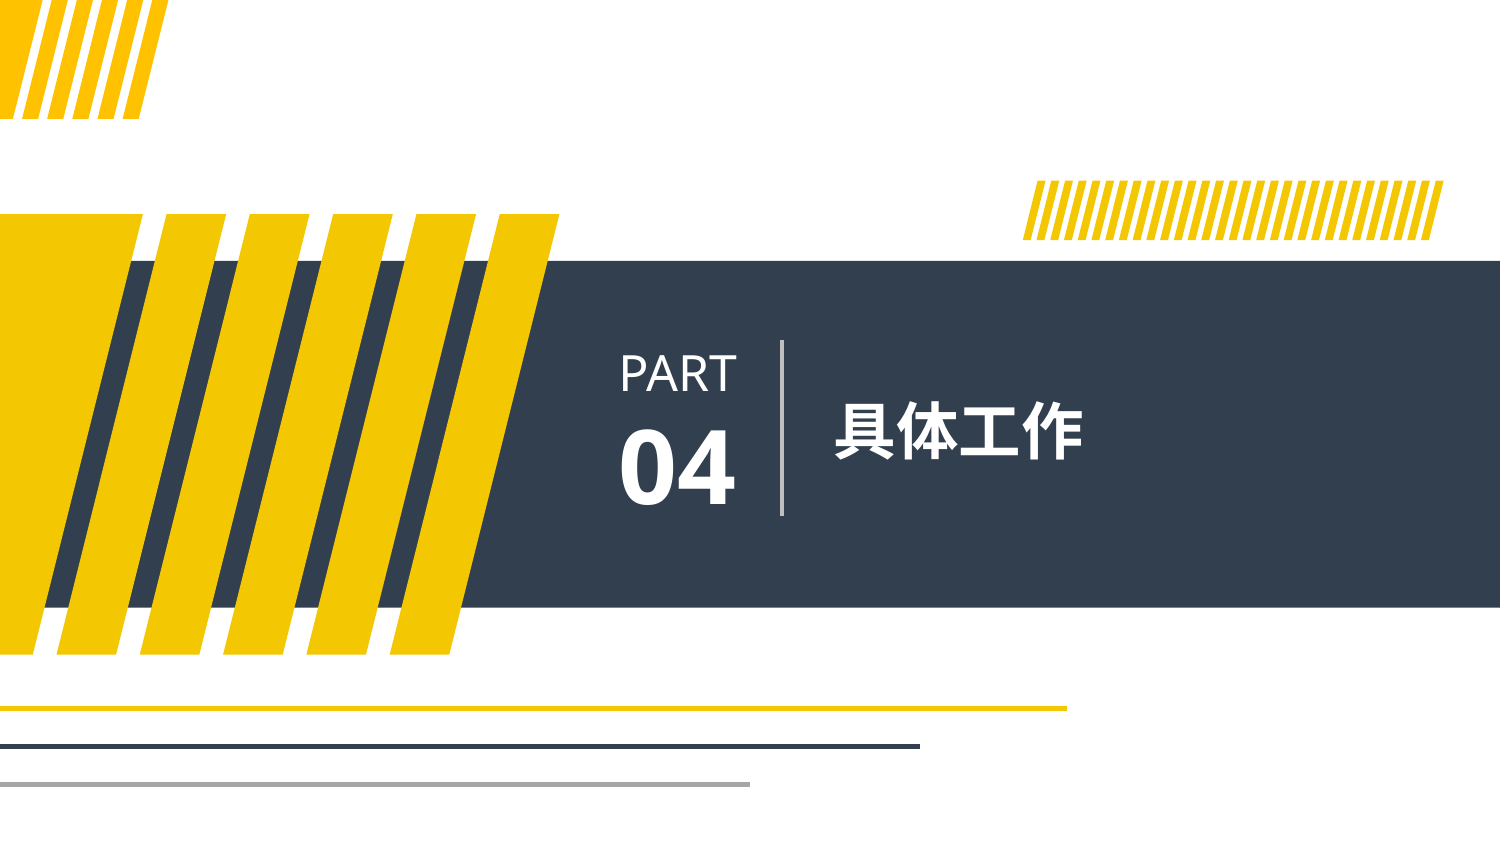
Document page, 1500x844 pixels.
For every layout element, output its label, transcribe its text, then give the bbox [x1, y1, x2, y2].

text_box [1020, 178, 1048, 243]
text_box [1226, 178, 1254, 243]
text_box [1418, 178, 1446, 243]
text_box [1130, 178, 1158, 243]
text_box [1267, 178, 1295, 243]
text_box [137, 211, 312, 657]
text_box [380, 259, 486, 610]
text_box [1336, 178, 1364, 243]
text_box [304, 211, 479, 657]
text_box [1322, 178, 1350, 243]
text_box [297, 259, 402, 610]
text_box [387, 211, 562, 657]
text_box 具体工作 [818, 384, 1099, 475]
text_box [1034, 178, 1062, 243]
text_box [1199, 178, 1227, 243]
text_box [1116, 178, 1144, 243]
text_box [1089, 178, 1117, 243]
text_box [1405, 178, 1432, 243]
text_box [130, 259, 236, 610]
text_box [1281, 178, 1309, 243]
text_box [1061, 178, 1089, 243]
text_box [1309, 178, 1336, 243]
text_box PART 04 [603, 334, 752, 533]
text_box [1295, 178, 1323, 243]
text_box [1075, 178, 1103, 243]
text_box [1363, 178, 1391, 243]
text_box [463, 259, 1500, 610]
text_box [47, 259, 152, 610]
text_box [1240, 178, 1268, 243]
text_box [1158, 178, 1185, 243]
text_box [0, 211, 145, 657]
text_box [1377, 178, 1405, 243]
text_box [213, 259, 319, 610]
text_box [1254, 178, 1281, 243]
text_box [1144, 178, 1172, 243]
text_box [1103, 178, 1130, 243]
text_box [1350, 178, 1378, 243]
text_box [1185, 178, 1213, 243]
text_box [221, 211, 395, 657]
text_box [1391, 178, 1419, 243]
text_box [1048, 178, 1076, 243]
text_box [1212, 178, 1240, 243]
text_box [54, 211, 229, 657]
text_box [1171, 178, 1199, 243]
